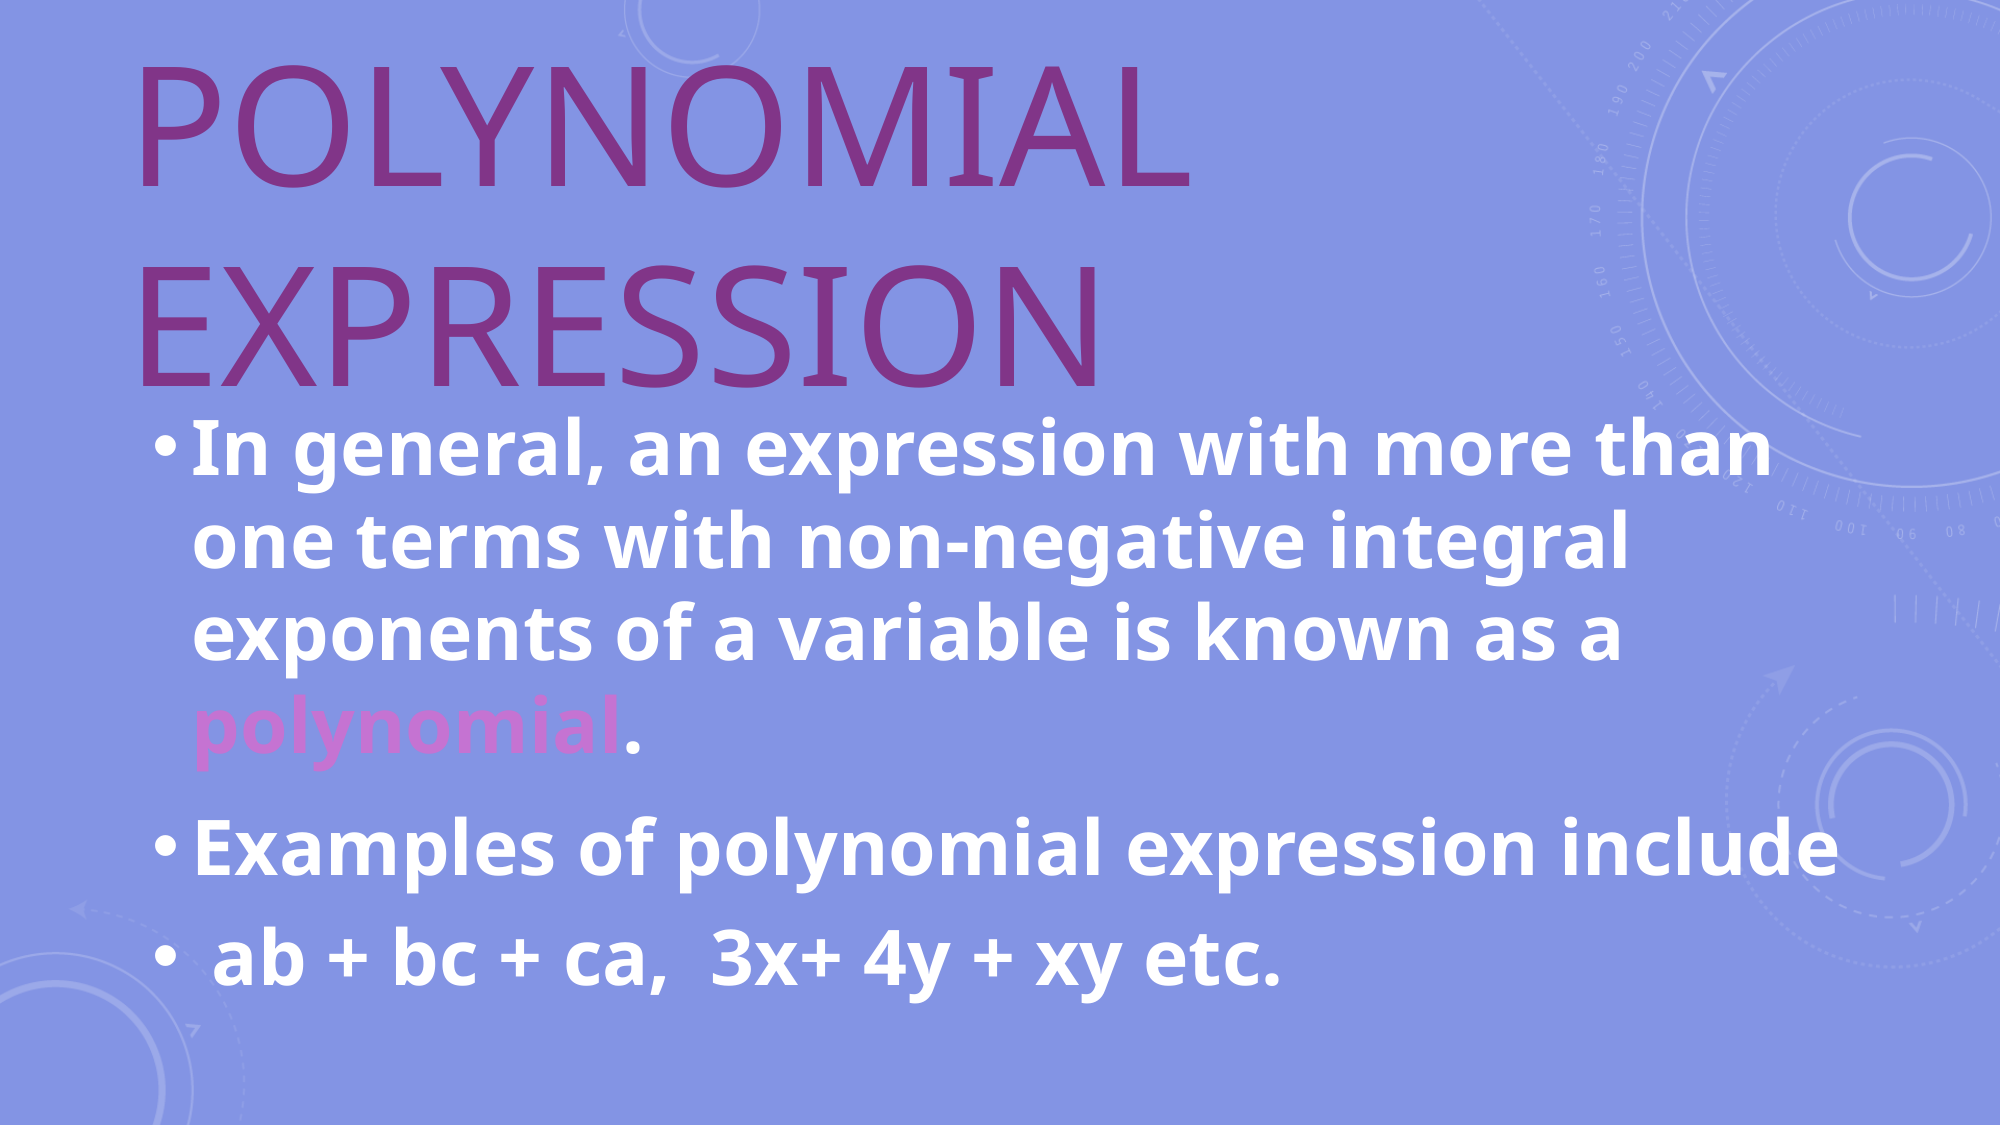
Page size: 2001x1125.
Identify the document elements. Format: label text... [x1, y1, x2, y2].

picture [0, 0, 2000, 1125]
list In general, an expression with more than one terms with non-negative integral exponents of a variable is known as a polynomial. Examples of polynomial expression include ab + bc + ca, 3x+ 4y + xy etc. [137, 386, 1863, 1014]
title Polynomial Expression [112, 99, 1775, 339]
text_box [850, 412, 1151, 713]
